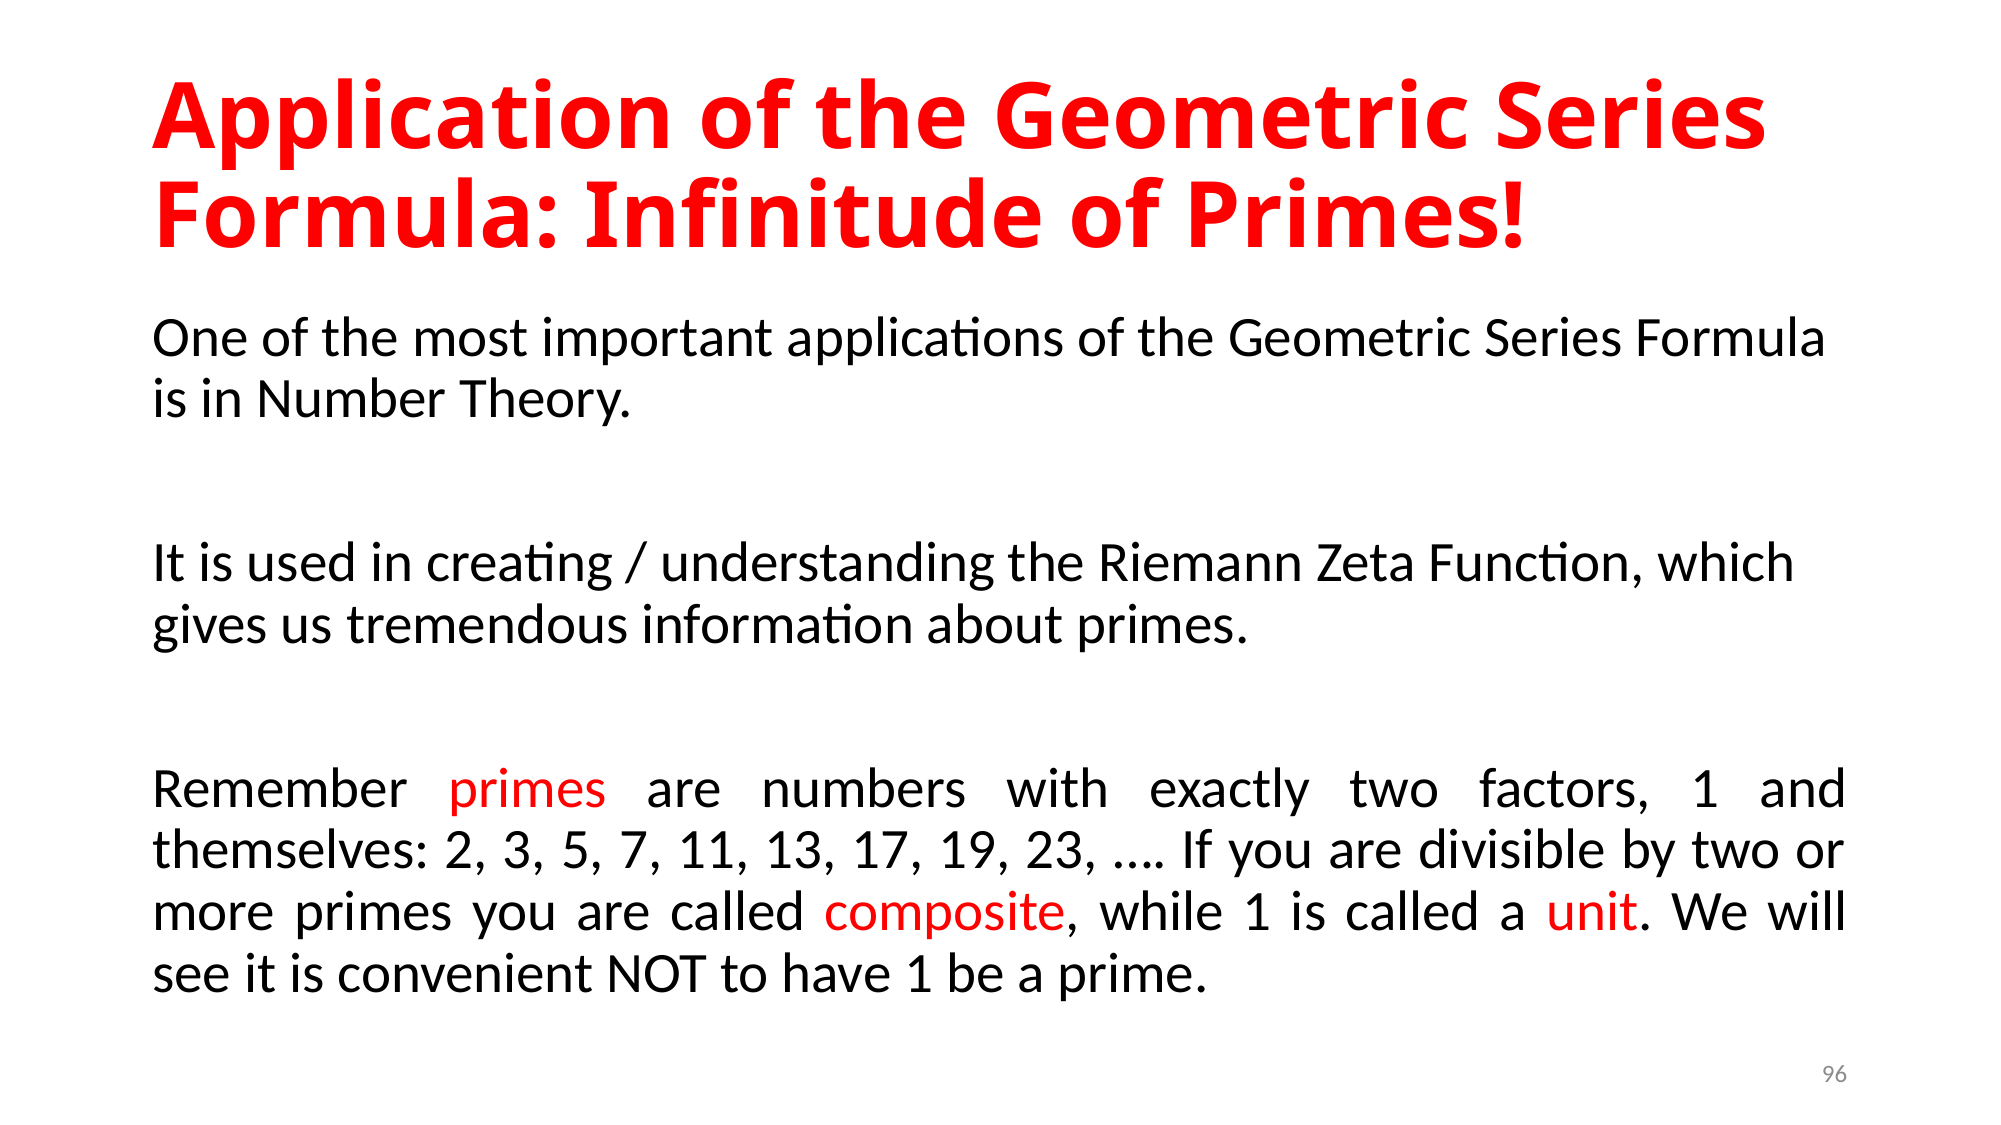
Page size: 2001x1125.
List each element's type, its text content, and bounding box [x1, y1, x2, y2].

list One of the most important applications of the Geometric Series Formula is in Number Theory. It is used in creating / understanding the Riemann Zeta Function, which gives us tremendous information about primes. Remember primes are numbers with exactly two factors, 1 and themselves: 2, 3, 5, 7, 11, 13, 17, 19, 23, …. If you are divisible by two or more primes you are called composite, while 1 is called a unit. We will see it is convenient NOT to have 1 be a prime. [137, 299, 1863, 1014]
slide_number 96 [1412, 1042, 1863, 1103]
title Application of the Geometric Series Formula: Infinitude of Primes! [137, 59, 1863, 278]
